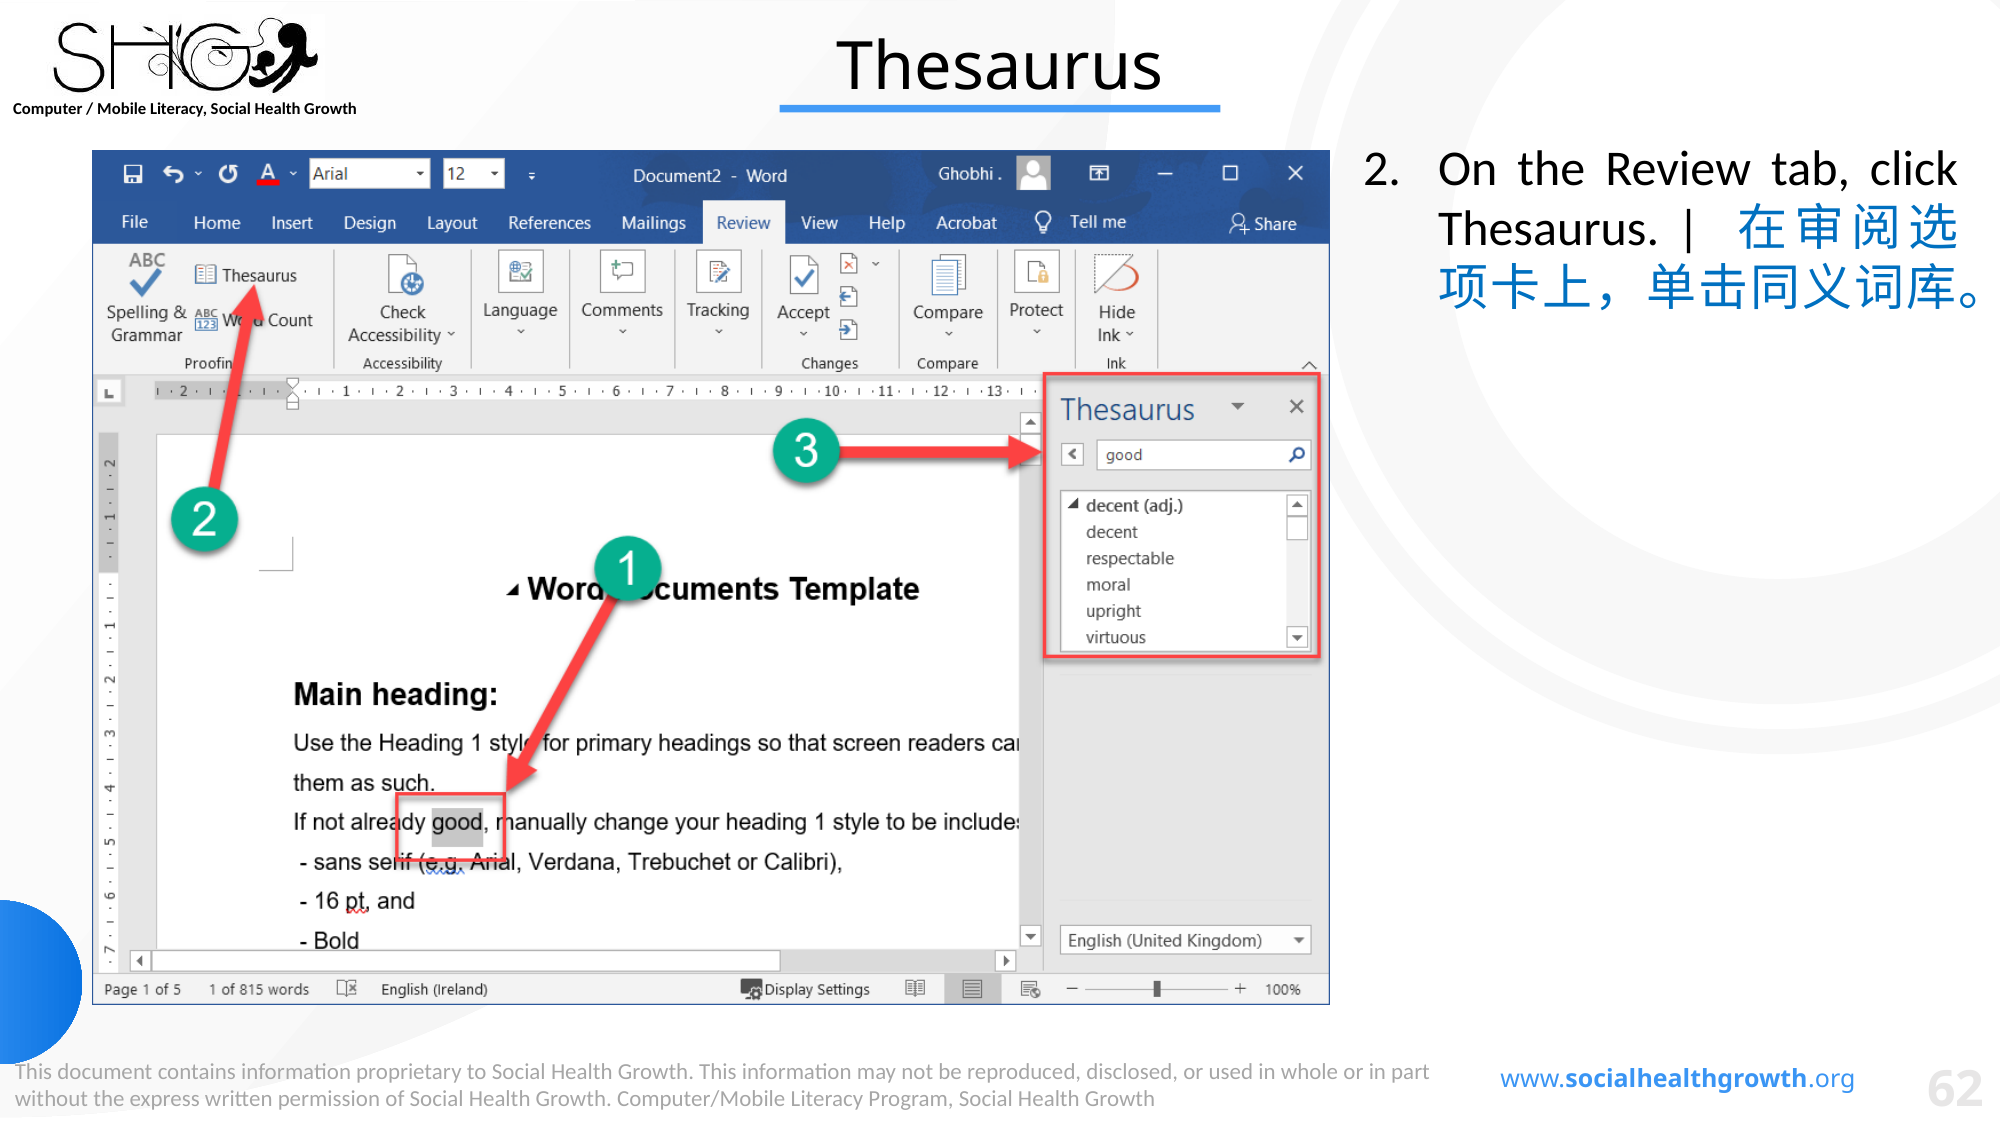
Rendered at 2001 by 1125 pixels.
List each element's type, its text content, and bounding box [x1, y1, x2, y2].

text_box On the Review tab, click Thesaurus. | 在审阅选项卡上，单击同义词库。 [1348, 128, 1974, 324]
picture [92, 150, 1330, 1005]
text_box Thesaurus [0, 0, 2000, 111]
